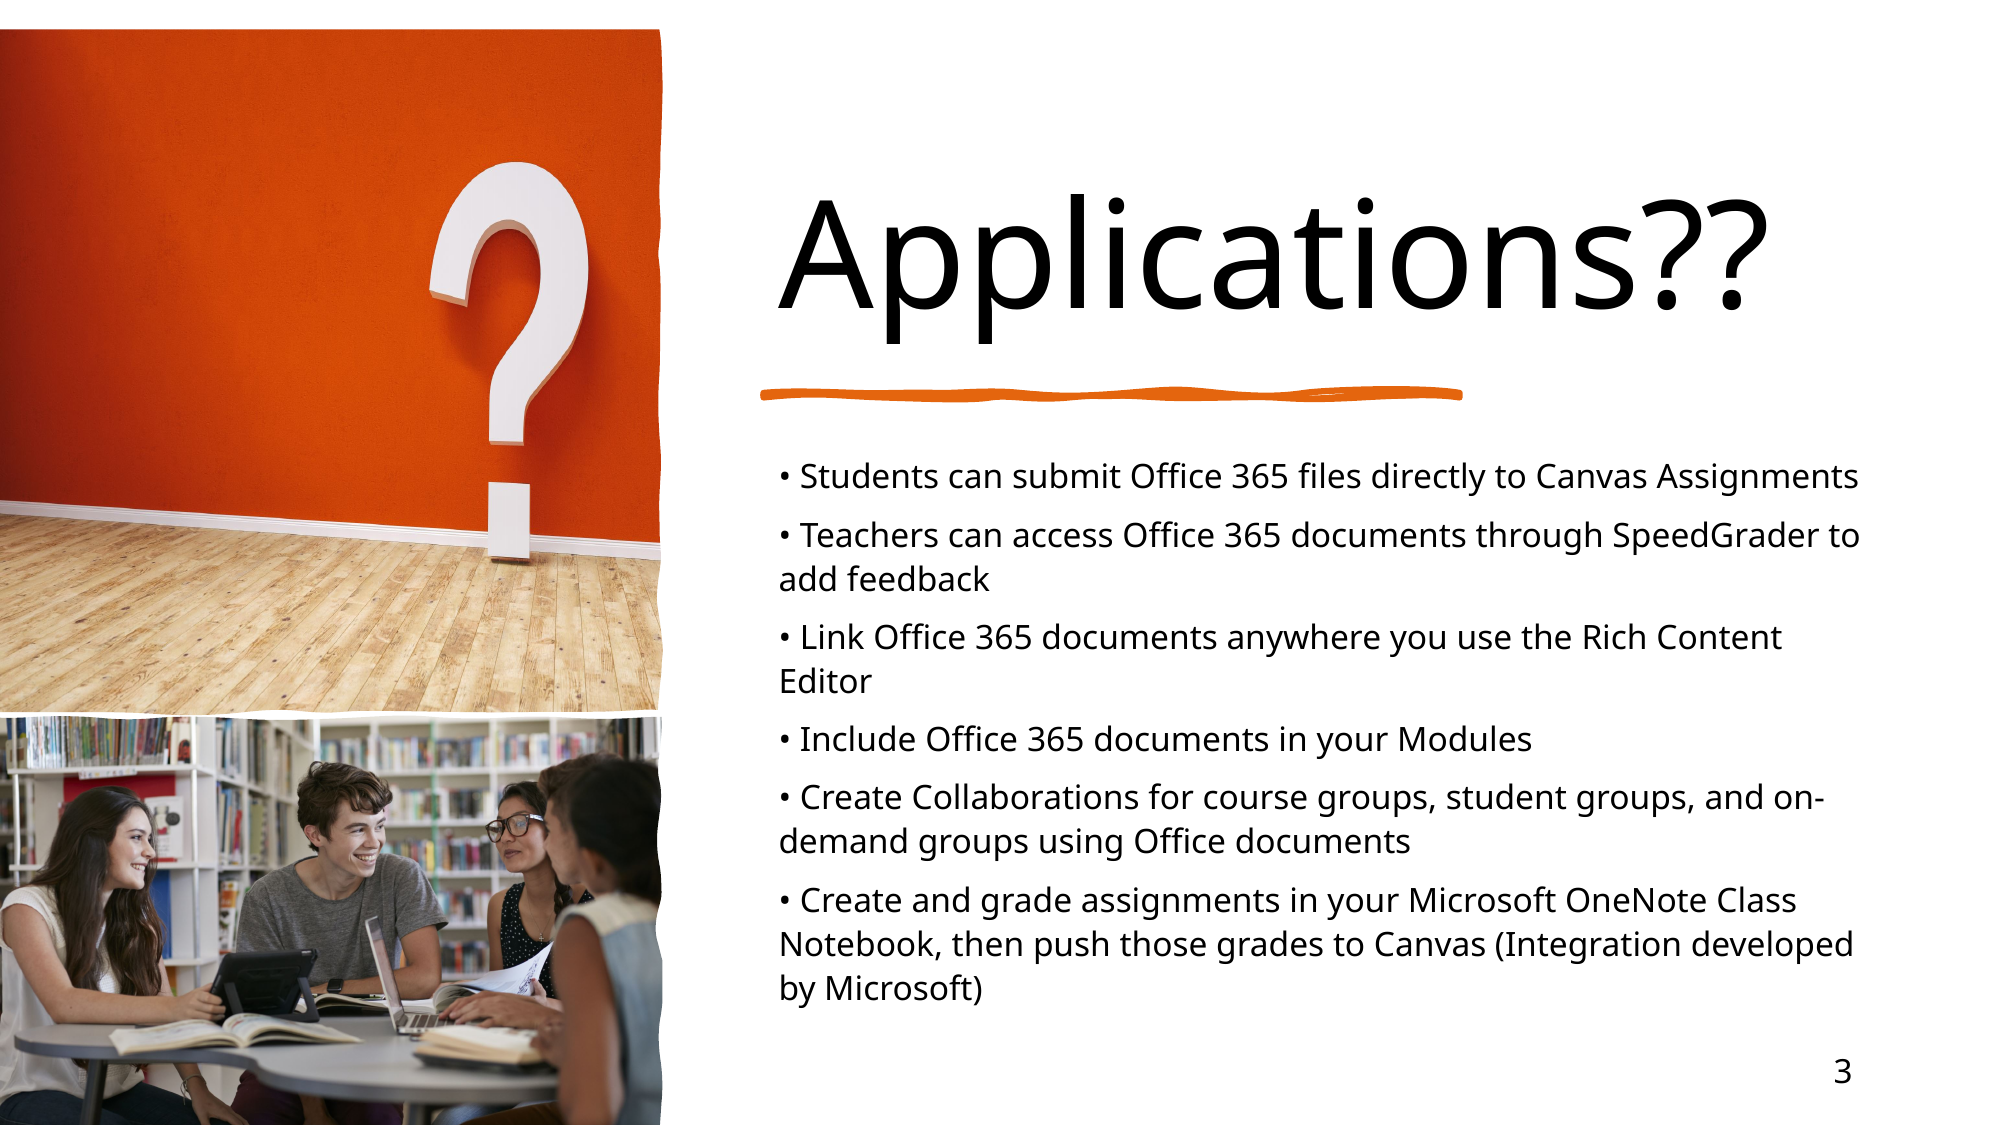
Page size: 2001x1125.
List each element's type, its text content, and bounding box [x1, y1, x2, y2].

title Applications?? [763, 53, 1895, 347]
list • Students can submit Office 365 files directly to Canvas Assignments • Teachers can access Office 365 documents through SpeedGrader to add feedback • Link Office 365 documents anywhere you use the Rich Content Editor • Include Office 365 documents in your Modules • Create Collaborations for course groups, student groups, and on-demand groups using Office documents • Create and grade assignments in your Microsoft OneNote Class Notebook, then push those grades to Canvas (Integration developed by Microsoft) [763, 443, 1895, 1016]
picture [0, 29, 663, 1125]
slide_number 3 [1417, 1042, 1868, 1103]
